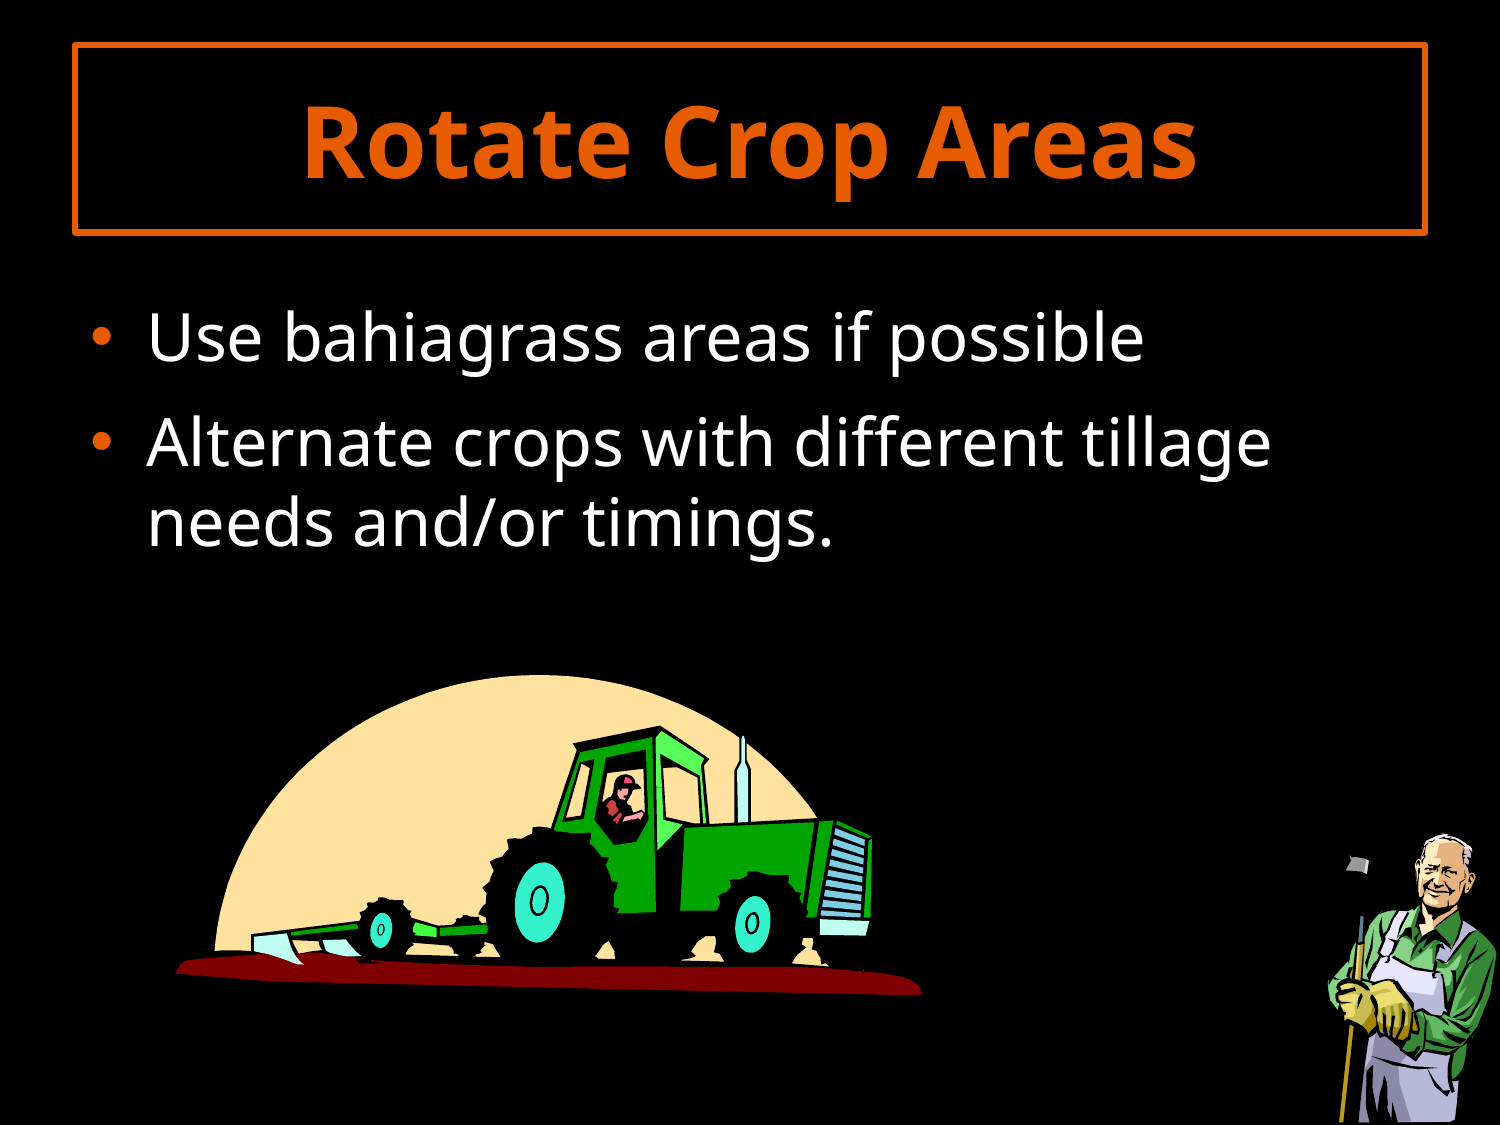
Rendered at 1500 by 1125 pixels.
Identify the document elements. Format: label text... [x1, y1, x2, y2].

title Rotate Crop Areas [72, 42, 1428, 236]
picture [174, 674, 926, 996]
list Use bahiagrass areas if possible Alternate crops with different tillage needs and/or timings. [75, 287, 1425, 1005]
